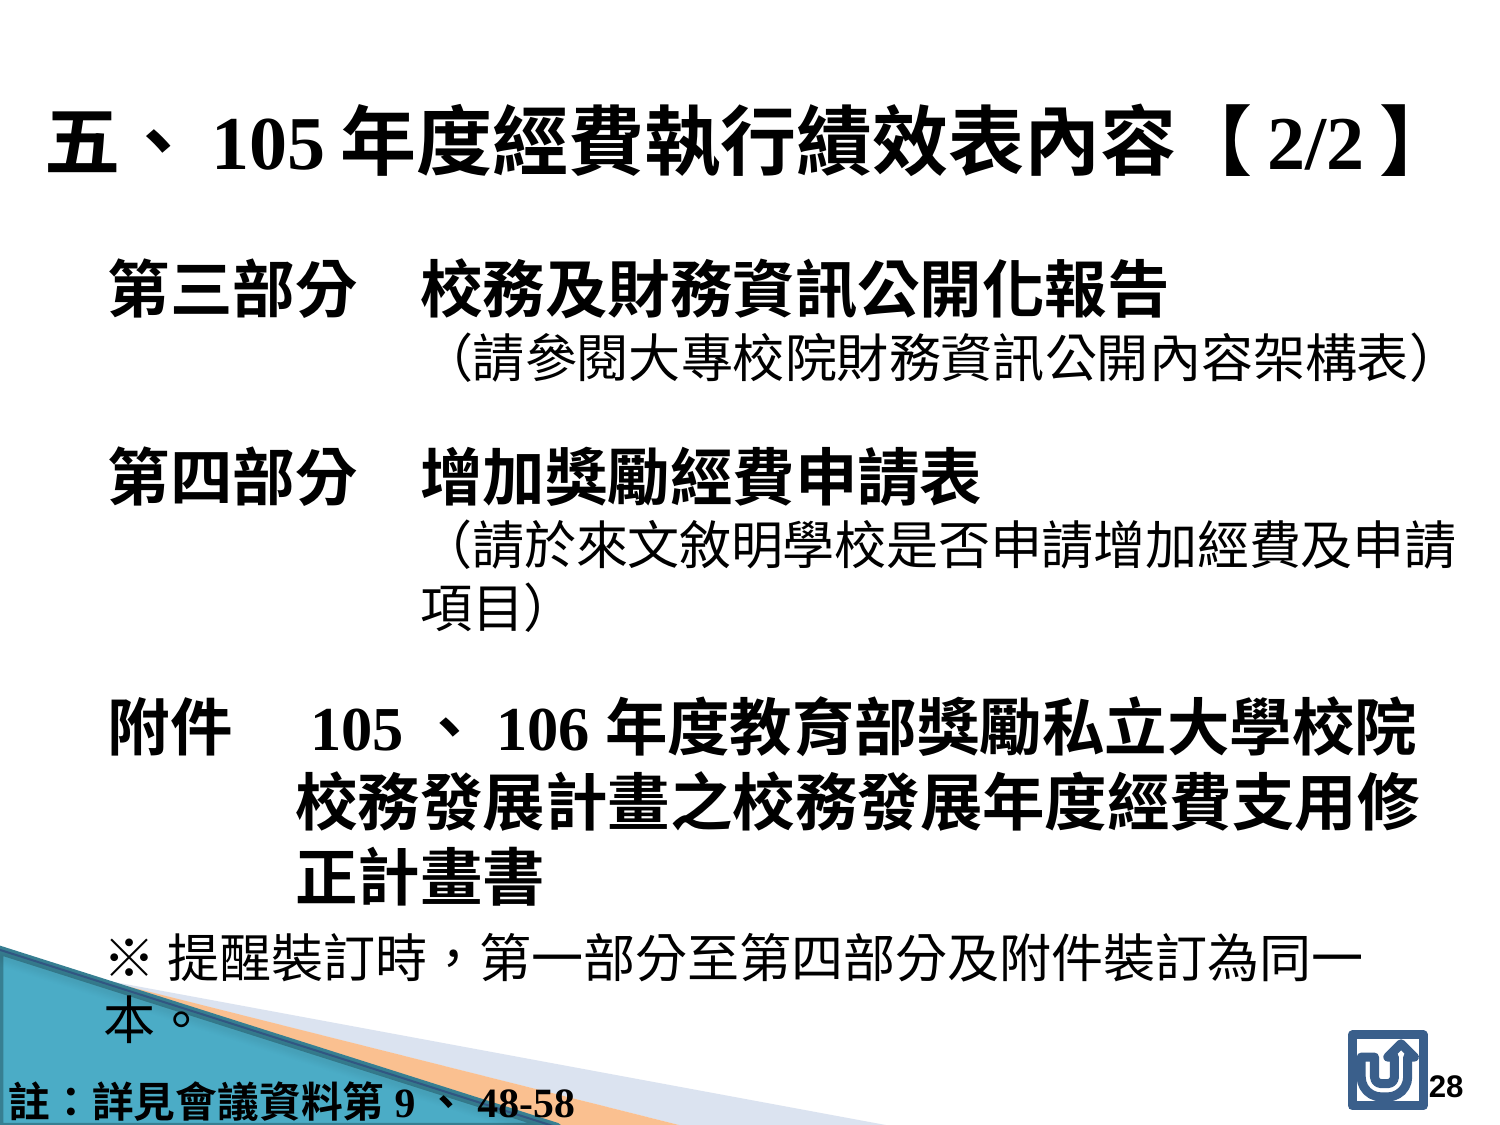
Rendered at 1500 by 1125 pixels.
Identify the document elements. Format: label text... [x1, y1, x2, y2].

title 五、105年度經費執行績效表內容【2/2】 [0, 45, 1500, 233]
list 第三部分 校務及財務資訊公開化報告 （請參閱大專校院財務資訊公開內容架構表） 第四部分 增加獎勵經費申請表 （請於來文敘明學校是否申請增加經費及申請項目） 附件 105、106年度教育部獎勵私立大學校院校務發展計畫之校務發展年度經費支用修正計畫書 ※提醒裝訂時，第一部分至第四部分及附件裝訂為同一本。 [75, 243, 1479, 1046]
text_box 註：詳見會議資料第9、48-58頁 [0, 1068, 621, 1125]
slide_number 28 [1387, 1051, 1479, 1112]
text_box [1348, 1030, 1428, 1110]
